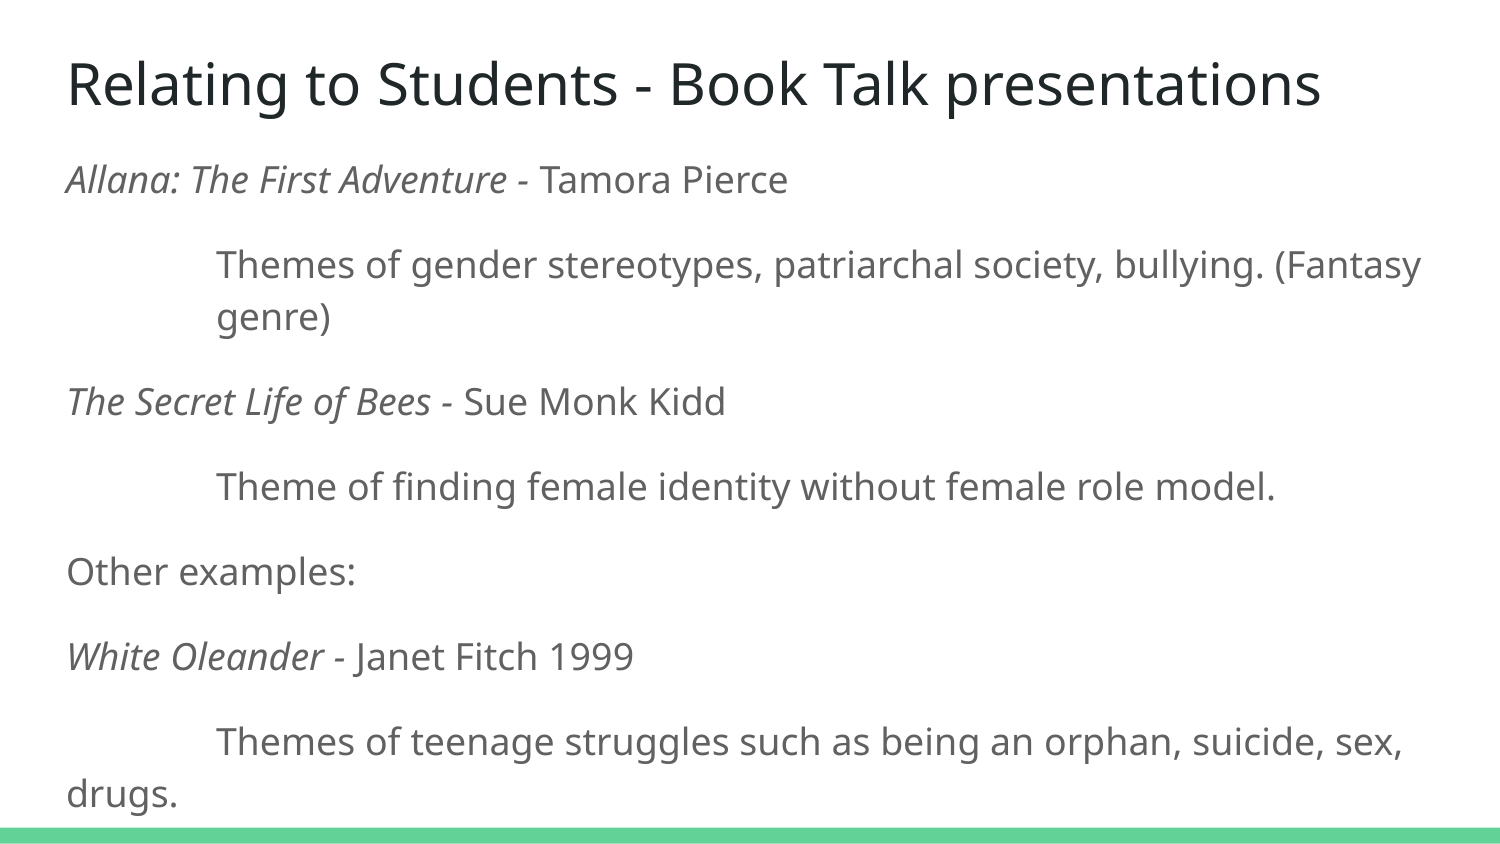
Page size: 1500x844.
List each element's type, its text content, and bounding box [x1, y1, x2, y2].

list Allana: The First Adventure - Tamora Pierce Themes of gender stereotypes, patriarchal society, bullying. (Fantasy genre) The Secret Life of Bees - Sue Monk Kidd Theme of finding female identity without female role model. Other examples: White Oleander - Janet Fitch 1999 Themes of teenage struggles such as being an orphan, suicide, sex, drugs. [51, 134, 1449, 696]
title Relating to Students - Book Talk presentations [51, 31, 1449, 126]
